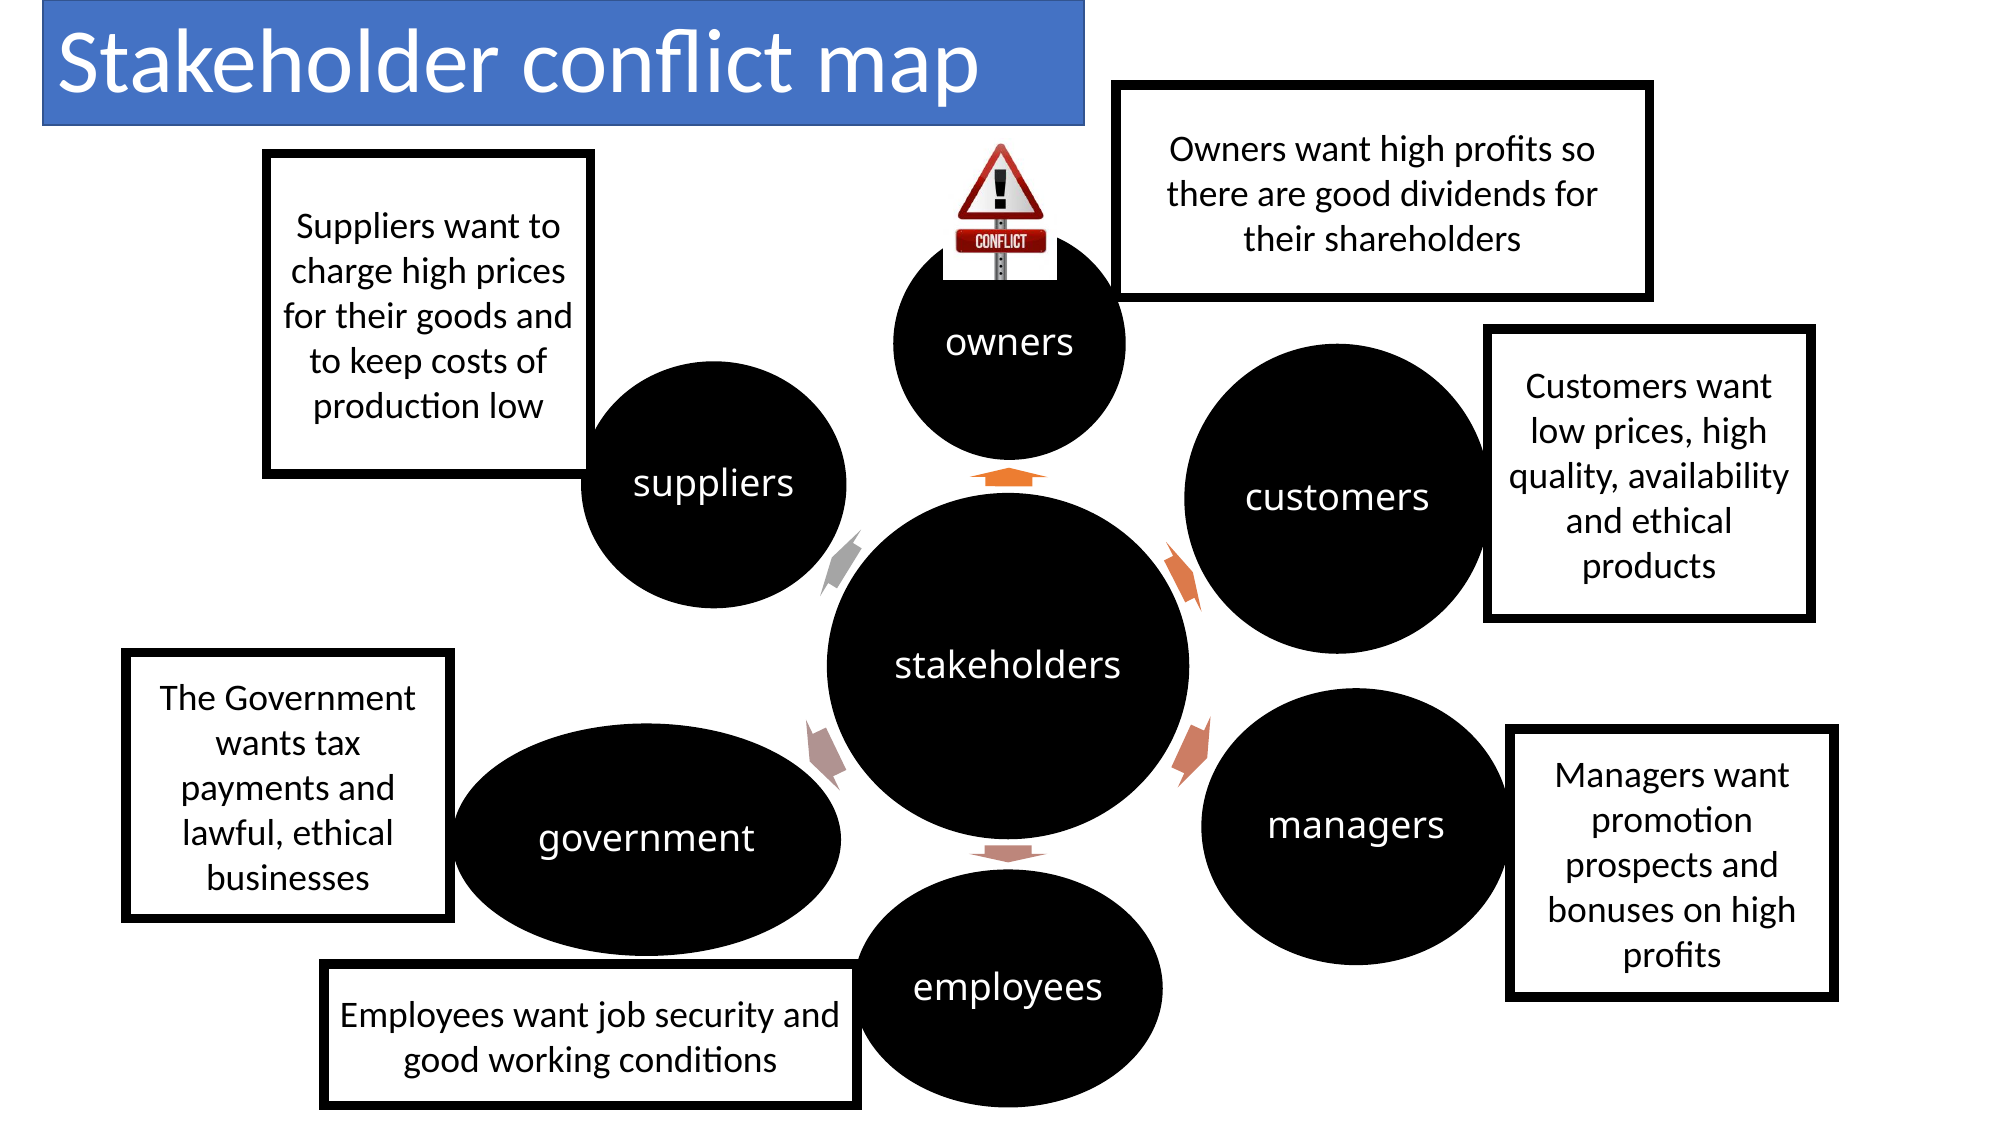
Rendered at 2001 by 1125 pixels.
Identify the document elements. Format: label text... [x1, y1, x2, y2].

text_box Managers want promotion prospects and bonuses on high profits [1709, 728, 1835, 998]
text_box Customers want low prices, high quality, availability and ethical products [1709, 328, 1812, 620]
picture [943, 138, 1057, 280]
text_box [267, 229, 1709, 1106]
text_box Owners want high profits so there are good dividends for their shareholders [1115, 84, 1650, 229]
title Stakeholder conflict map [42, 0, 1085, 126]
text_box Suppliers want to charge high prices for their goods and to keep costs of production low [266, 153, 592, 475]
text_box The Government wants tax payments and lawful, ethical businesses [125, 652, 267, 920]
